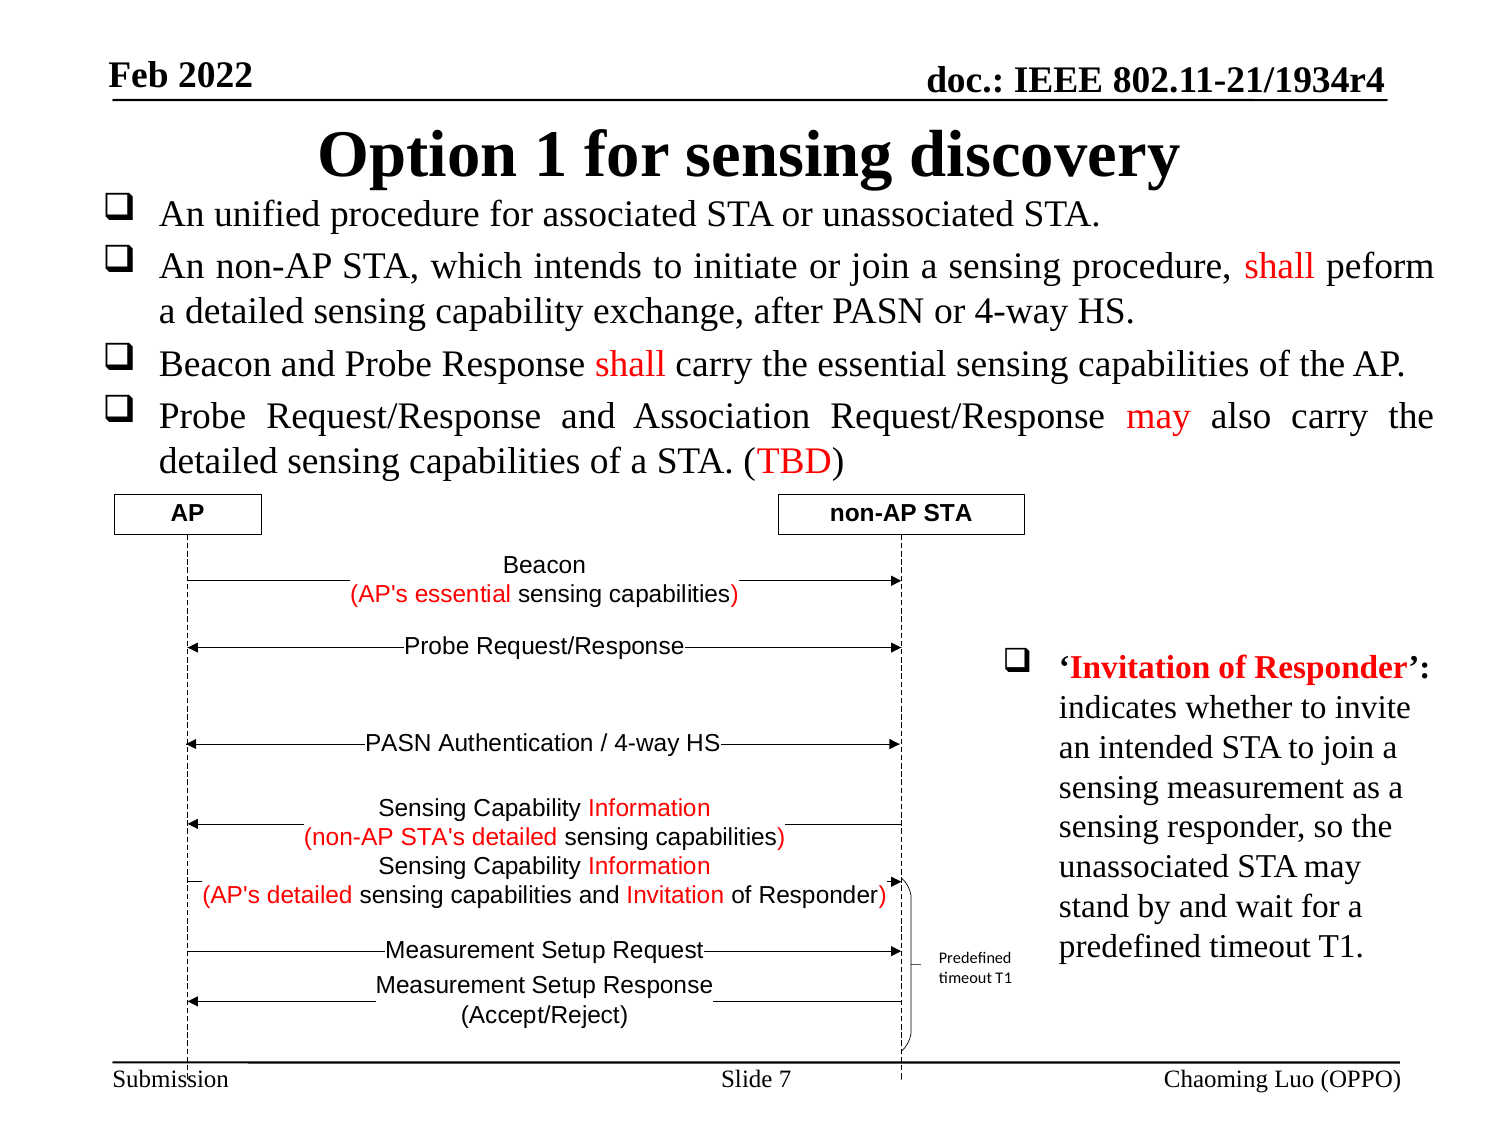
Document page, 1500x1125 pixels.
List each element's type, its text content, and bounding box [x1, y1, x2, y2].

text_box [112, 487, 1026, 1107]
list An unified procedure for associated STA or unassociated STA. An non-AP STA, which intends to initiate or join a sensing procedure, shall peform a detailed sensing capability exchange, after PASN or 4-way HS. Beacon and Probe Response shall carry the essential sensing capabilities of the AP. Probe Request/Response and Association Request/Response may also carry the detailed sensing capabilities of a STA. (TBD) [87, 181, 1450, 369]
title Option 1 for sensing discovery [112, 87, 1388, 181]
footer Chaoming Luo (OPPO) [1029, 1061, 1402, 1093]
text_box ‘Invitation of Responder’: indicates whether to invite an intended STA to join a sensing measurement as a sensing responder, so the unassociated STA may stand by and wait for a predefined timeout T1. [1029, 637, 1450, 1013]
